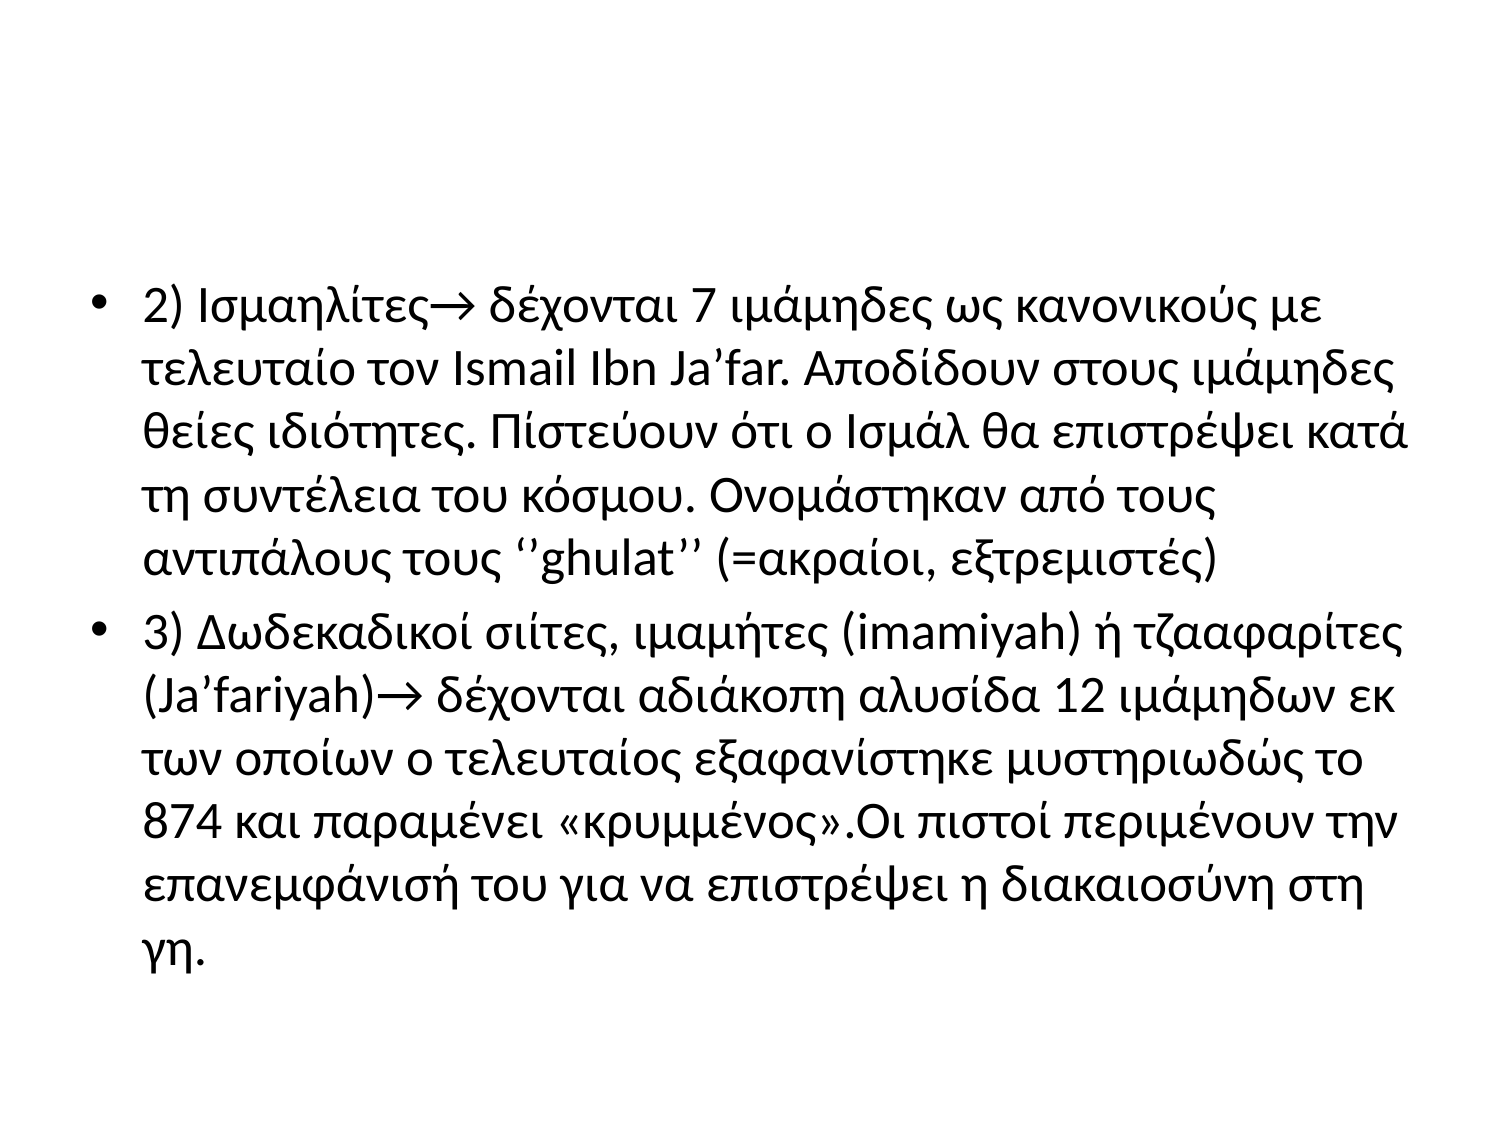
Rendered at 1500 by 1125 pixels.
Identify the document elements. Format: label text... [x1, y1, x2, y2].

list 2) Ισμαηλίτες→ δέχονται 7 ιμάμηδες ως κανονικούς με τελευταίο τον Ismail Ibn Ja’far. Αποδίδουν στους ιμάμηδες θείες ιδιότητες. Πίστεύουν ότι ο Ισμάλ θα επιστρέψει κατά τη συντέλεια του κόσμου. Ονομάστηκαν από τους αντιπάλους τους ‘’ghulat’’ (=ακραίοι, εξτρεμιστές) 3) Δωδεκαδικοί σιίτες, ιμαμήτες (imamiyah) ή τζααφαρίτες (Ja’fariyah)→ δέχονται αδιάκοπη αλυσίδα 12 ιμάμηδων εκ των οποίων ο τελευταίος εξαφανίστηκε μυστηριωδώς το 874 και παραμένει «κρυμμένος».Οι πιστοί περιμένουν την επανεμφάνισή του για να επιστρέψει η διακαιοσύνη στη γη. [75, 262, 1425, 1005]
